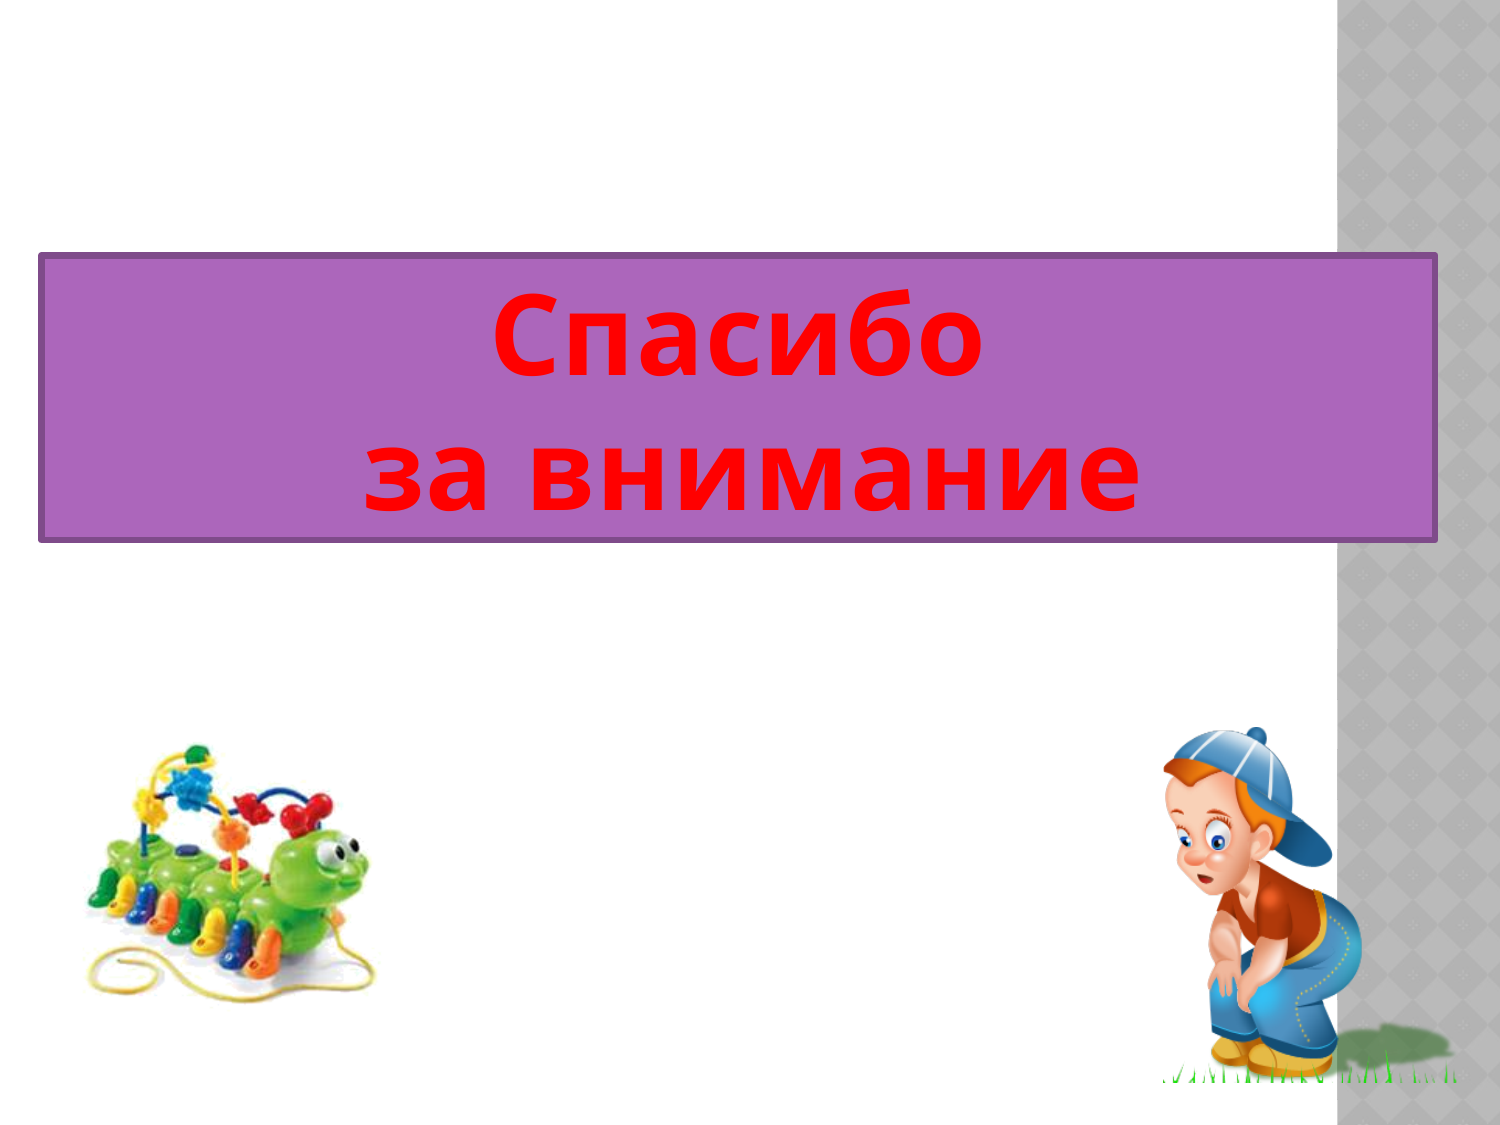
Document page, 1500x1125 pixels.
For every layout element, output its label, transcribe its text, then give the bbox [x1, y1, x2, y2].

picture [1163, 727, 1460, 1083]
text_box Спасибо за внимание [38, 252, 1438, 543]
picture [58, 703, 420, 1060]
